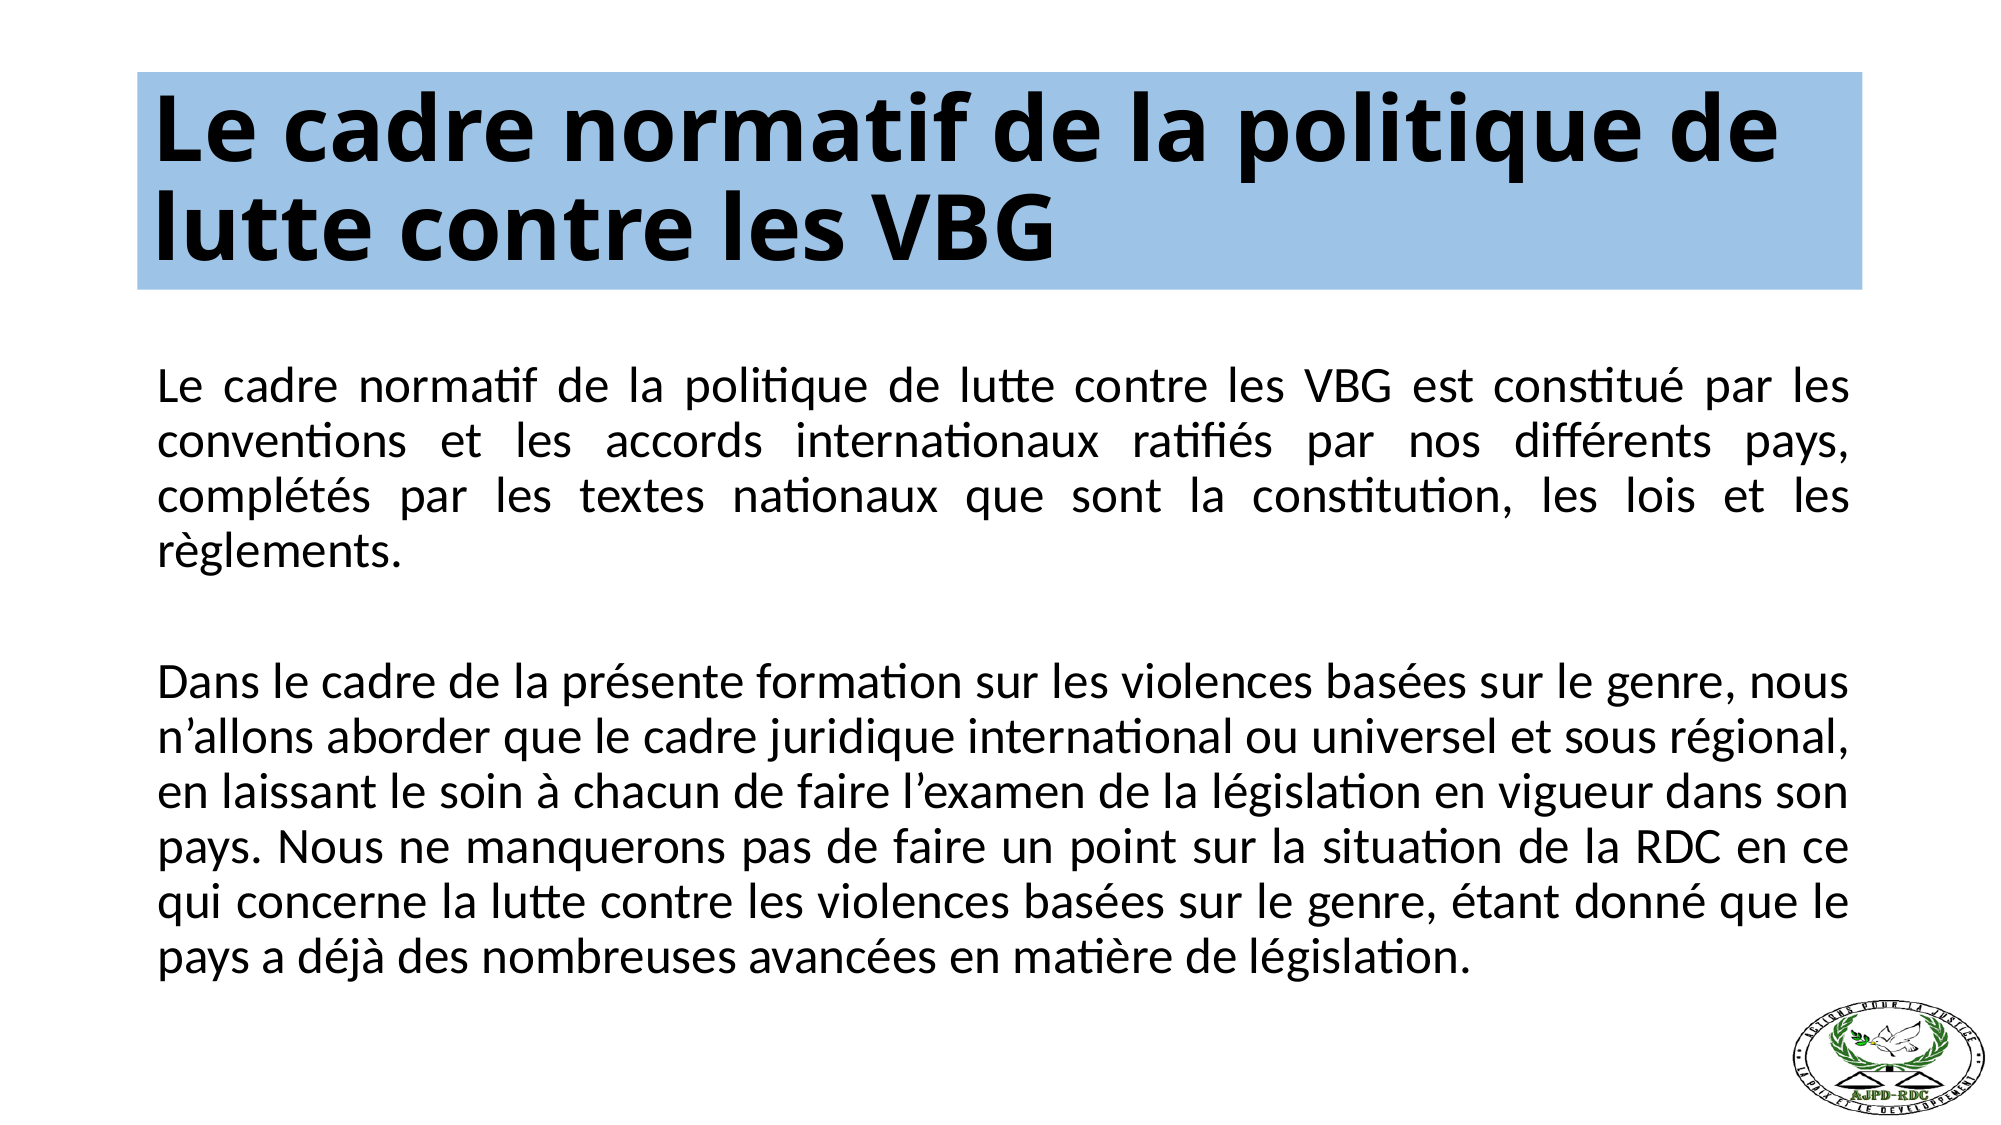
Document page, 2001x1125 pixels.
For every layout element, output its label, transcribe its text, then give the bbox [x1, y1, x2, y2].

picture [1762, 993, 2000, 1125]
title Le cadre normatif de la politique de lutte contre les VBG [137, 72, 1863, 290]
list Le cadre normatif de la politique de lutte contre les VBG est constitué par les conventions et les accords internationaux ratifiés par nos différents pays, complétés par les textes nationaux que sont la constitution, les lois et les règlements. Dans le cadre de la présente formation sur les violences basées sur le genre, nous n’allons aborder que le cadre juridique international ou universel et sous régional, en laissant le soin à chacun de faire l’examen de la législation en vigueur dans son pays. Nous ne manquerons pas de faire un point sur la situation de la RDC en ce qui concerne la lutte contre les violences basées sur le genre, étant donné que le pays a déjà des nombreuses avancées en matière de législation. [142, 351, 1868, 1073]
